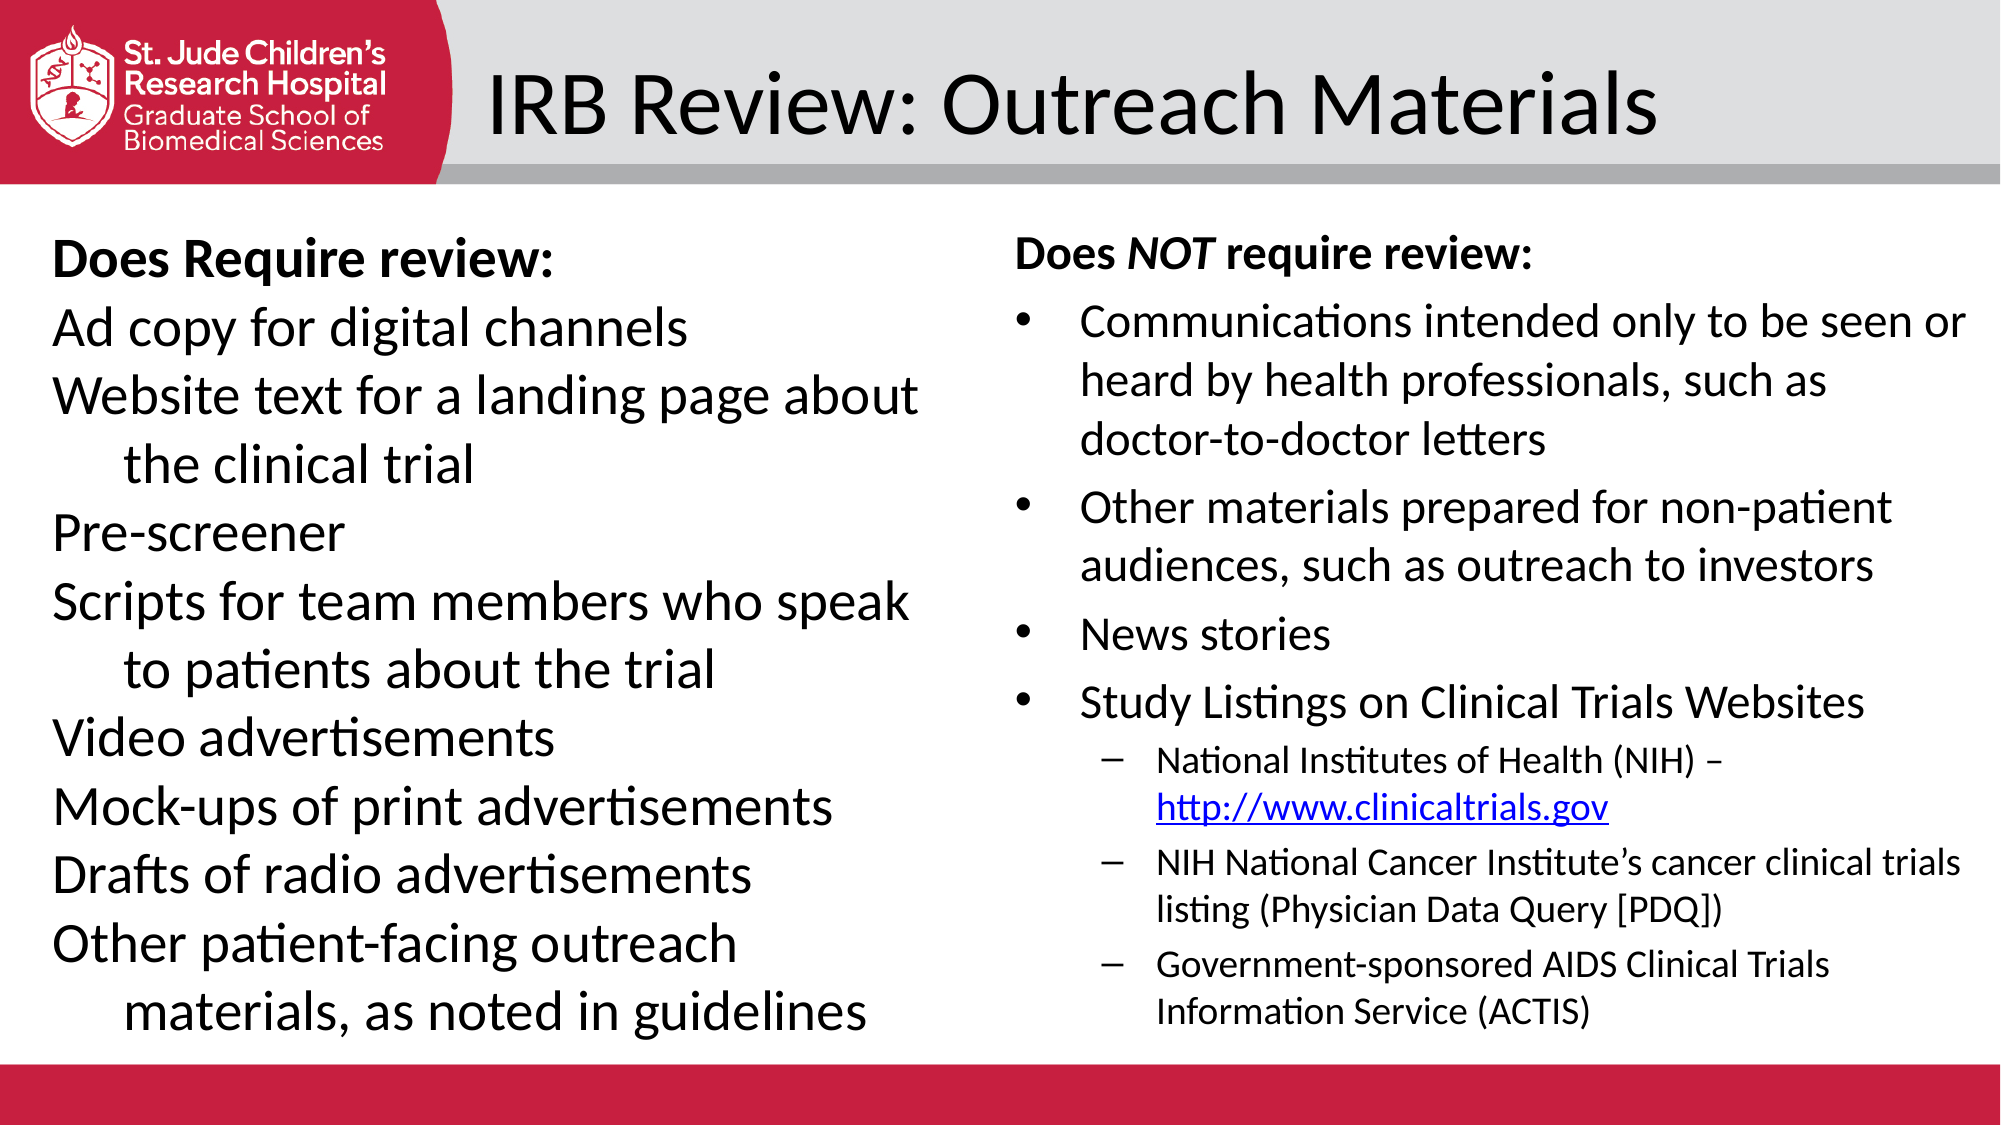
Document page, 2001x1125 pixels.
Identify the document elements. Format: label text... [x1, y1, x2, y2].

text_box Does NOT require review: Communications intended only to be seen or heard by health professionals, such as doctor-to-doctor letters Other materials prepared for non-patient audiences, such as outreach to investors News stories Study Listings on Clinical Trials Websites National Institutes of Health (NIH) – http://www.clinicaltrials.gov NIH National Cancer Institute’s cancer clinical trials listing (Physician Data Query [PDQ]) Government-sponsored AIDS Clinical Trials Information Service (ACTIS) [999, 213, 1985, 1057]
title IRB Review: Outreach Materials [471, 35, 1798, 175]
picture [0, 0, 2001, 1125]
list Does Require review: Ad copy for digital channels Website text for a landing page about the clinical trial Pre-screener Scripts for team members who speak to patients about the trial Video advertisements Mock-ups of print advertisements Drafts of radio advertisements Other patient-facing outreach materials, as noted in guidelines [37, 213, 957, 1057]
